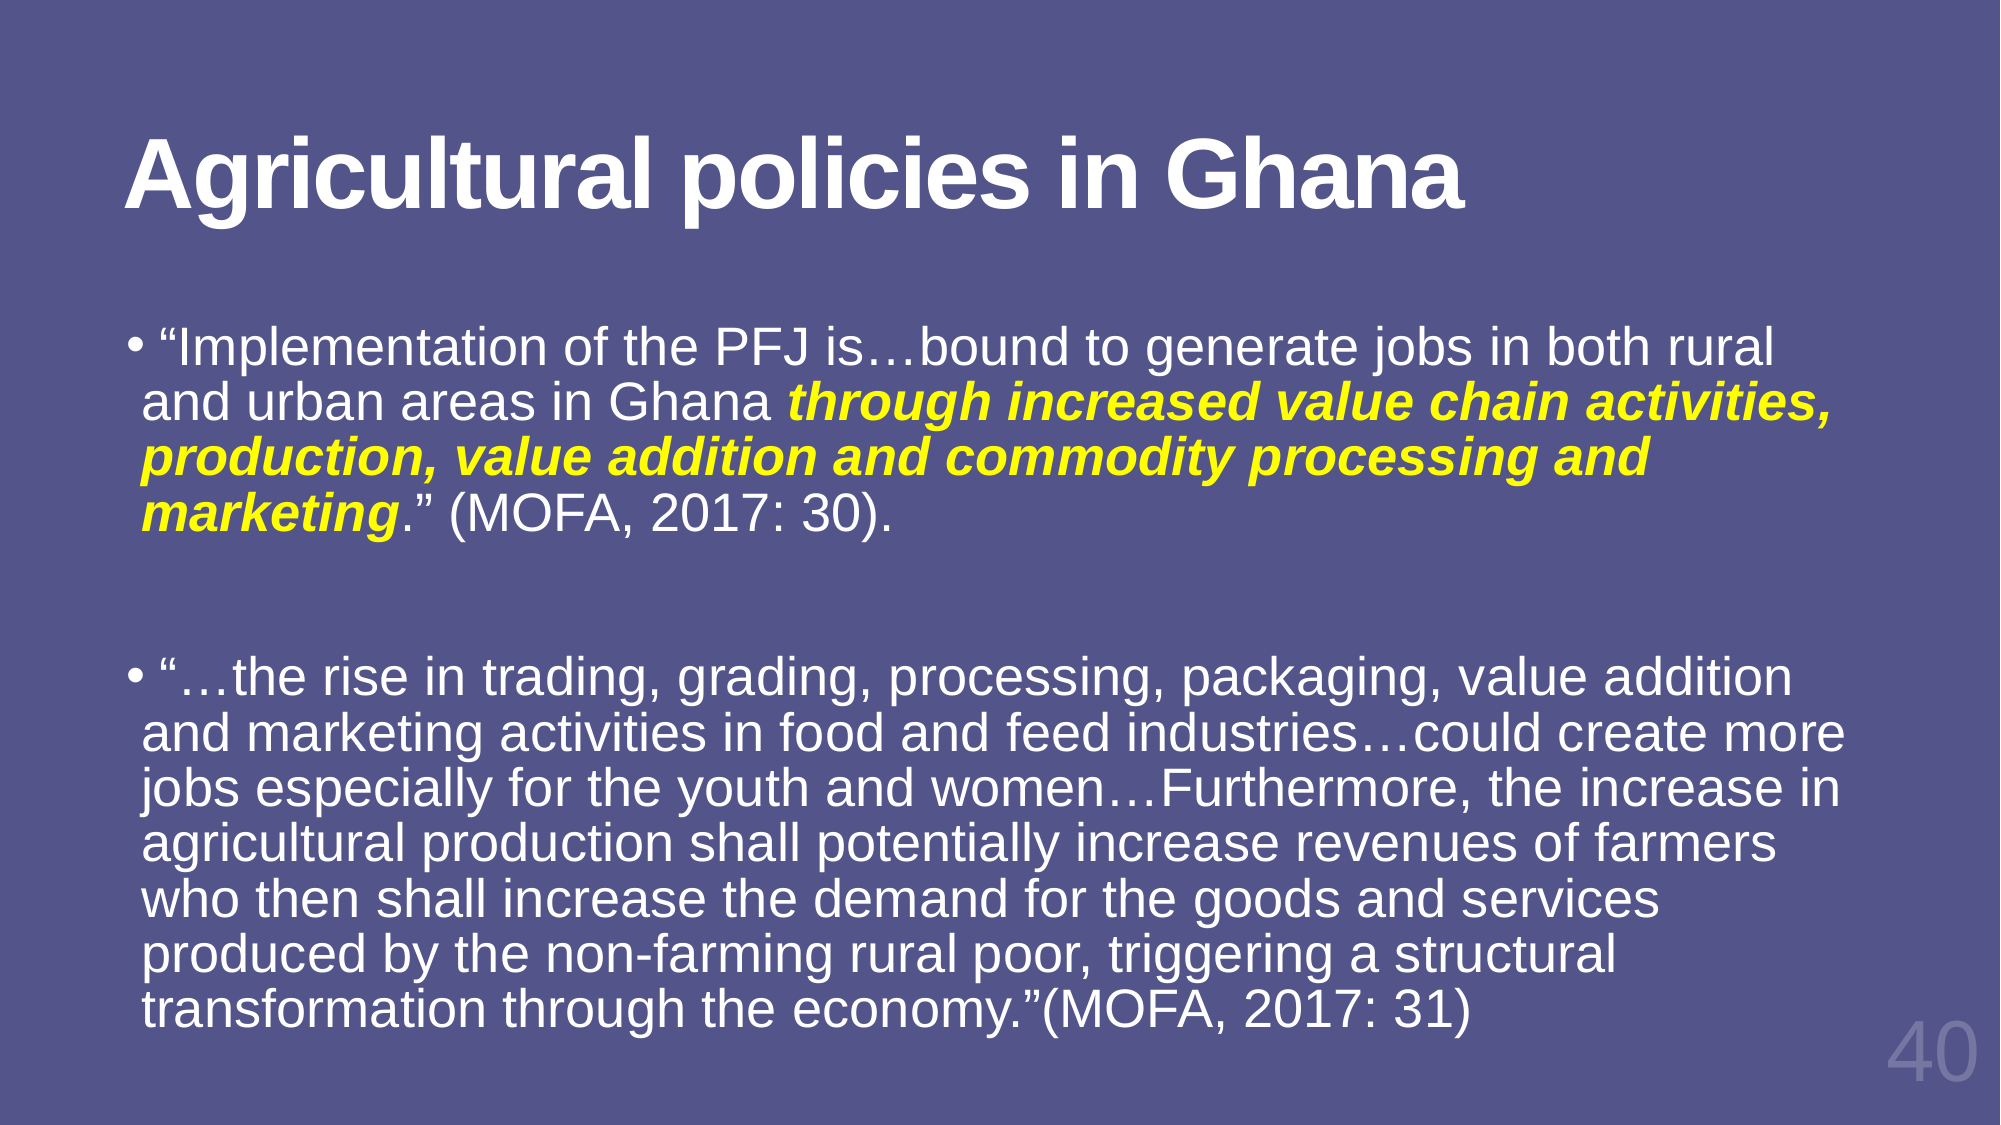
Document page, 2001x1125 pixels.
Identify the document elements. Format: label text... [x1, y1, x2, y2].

list “Implementation of the PFJ is…bound to generate jobs in both rural and urban areas in Ghana through increased value chain activities, production, value addition and commodity processing and marketing.” (MOFA, 2017: 30). “…the rise in trading, grading, processing, packaging, value addition and marketing activities in food and feed industries…could create more jobs especially for the youth and women…Furthermore, the increase in agricultural production shall potentially increase revenues of farmers who then shall increase the demand for the goods and services produced by the non-farming rural poor, triggering a structural transformation through the economy.”(MOFA, 2017: 31) [110, 313, 1875, 1125]
title Agricultural policies in Ghana [107, 41, 1875, 314]
slide_number 40 [1516, 889, 1997, 1119]
